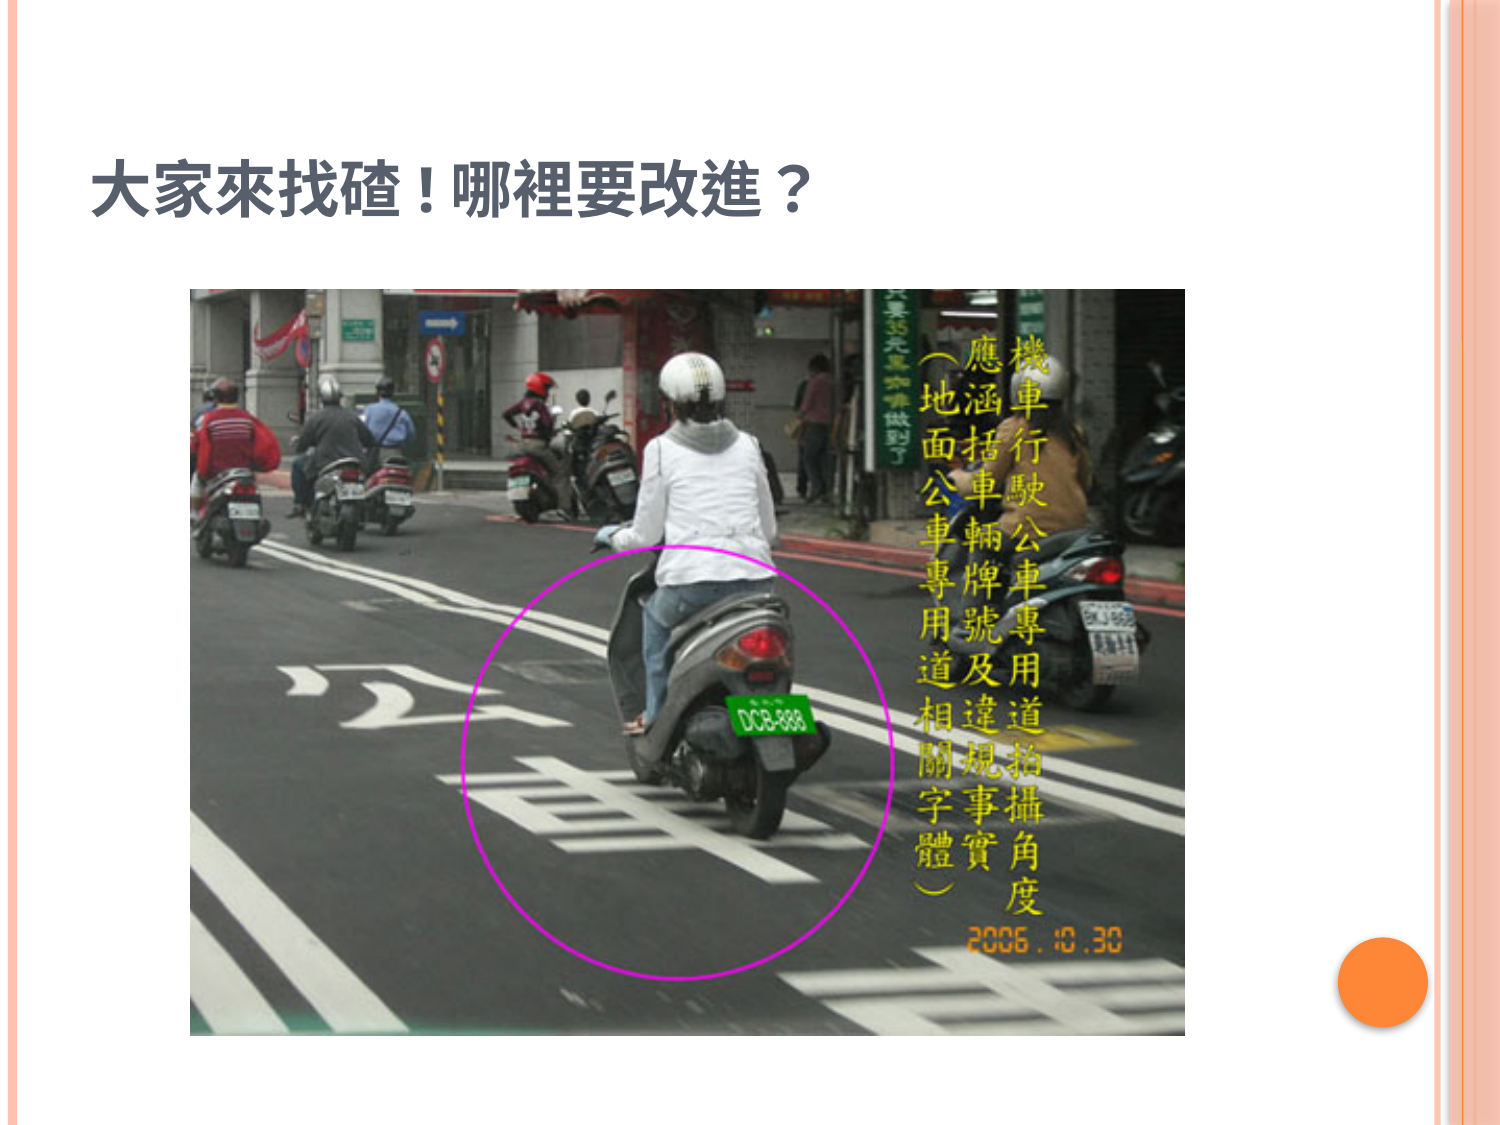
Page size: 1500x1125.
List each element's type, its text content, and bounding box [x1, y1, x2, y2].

title 大家來找碴!哪裡要改進？ [75, 45, 1300, 233]
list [190, 288, 1185, 1036]
